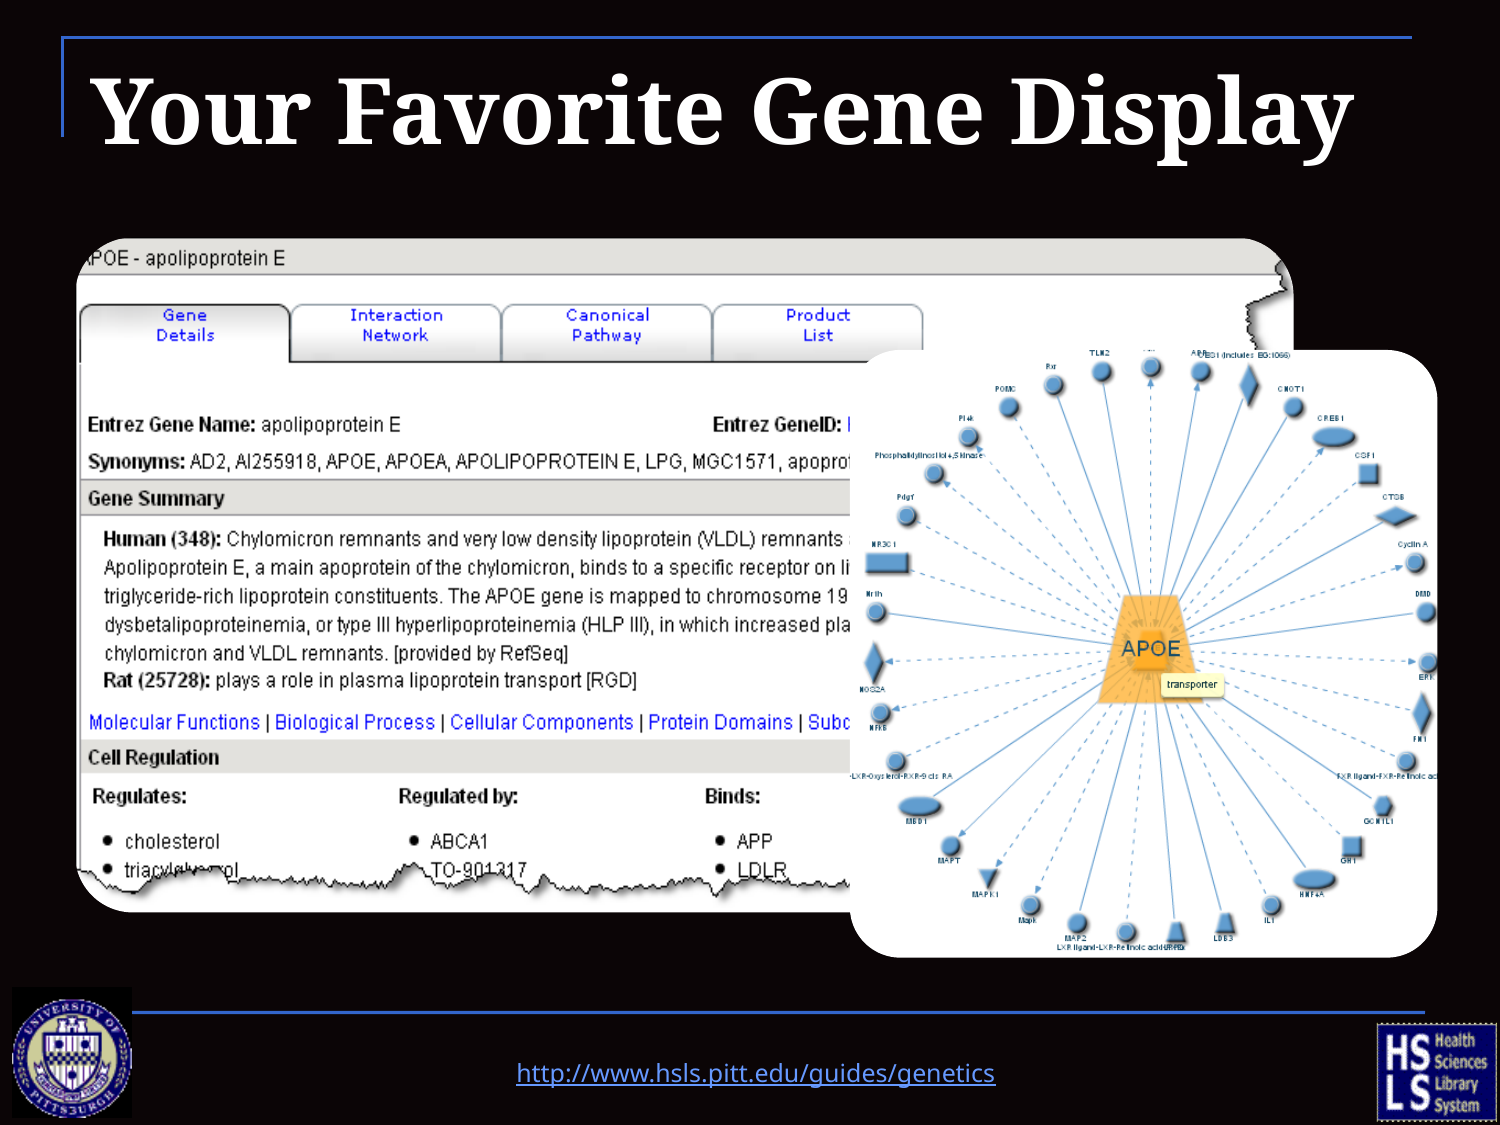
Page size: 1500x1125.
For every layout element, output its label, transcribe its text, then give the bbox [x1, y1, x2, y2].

text_box http://www.hsls.pitt.edu/guides/genetics [162, 1049, 1350, 1099]
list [74, 237, 1294, 913]
title Your Favorite Gene Display [74, 45, 1426, 233]
picture [12, 987, 132, 1118]
picture [849, 349, 1438, 958]
picture [1374, 1020, 1500, 1125]
